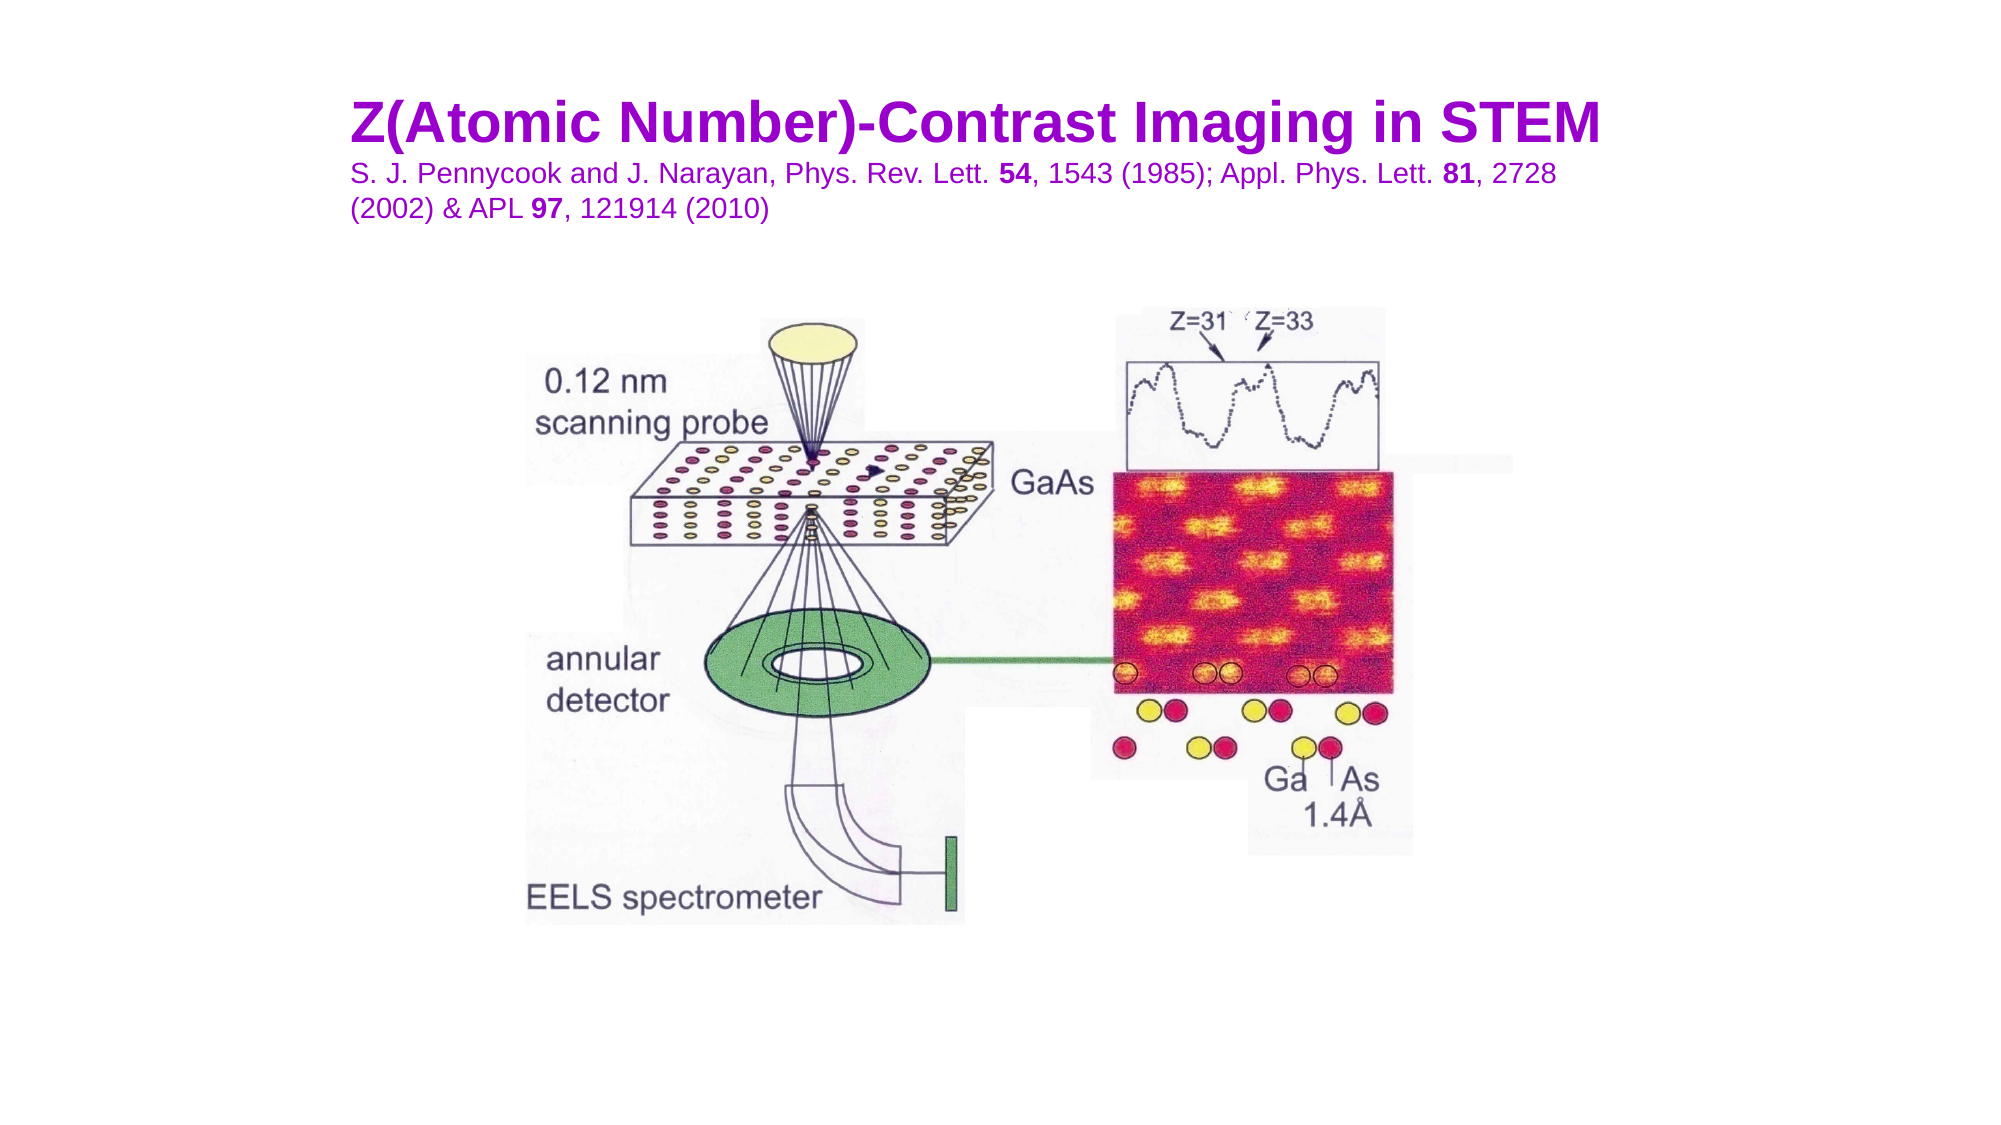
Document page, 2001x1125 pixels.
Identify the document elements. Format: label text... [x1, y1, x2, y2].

text_box Z(Atomic Number)-Contrast Imaging in STEM S. J. Pennycook and J. Narayan, Phys. Rev. Lett. 54, 1543 (1985); Appl. Phys. Lett. 81, 2728 (2002) & APL 97, 121914 (2010) [335, 76, 1650, 232]
picture [462, 174, 1513, 1003]
